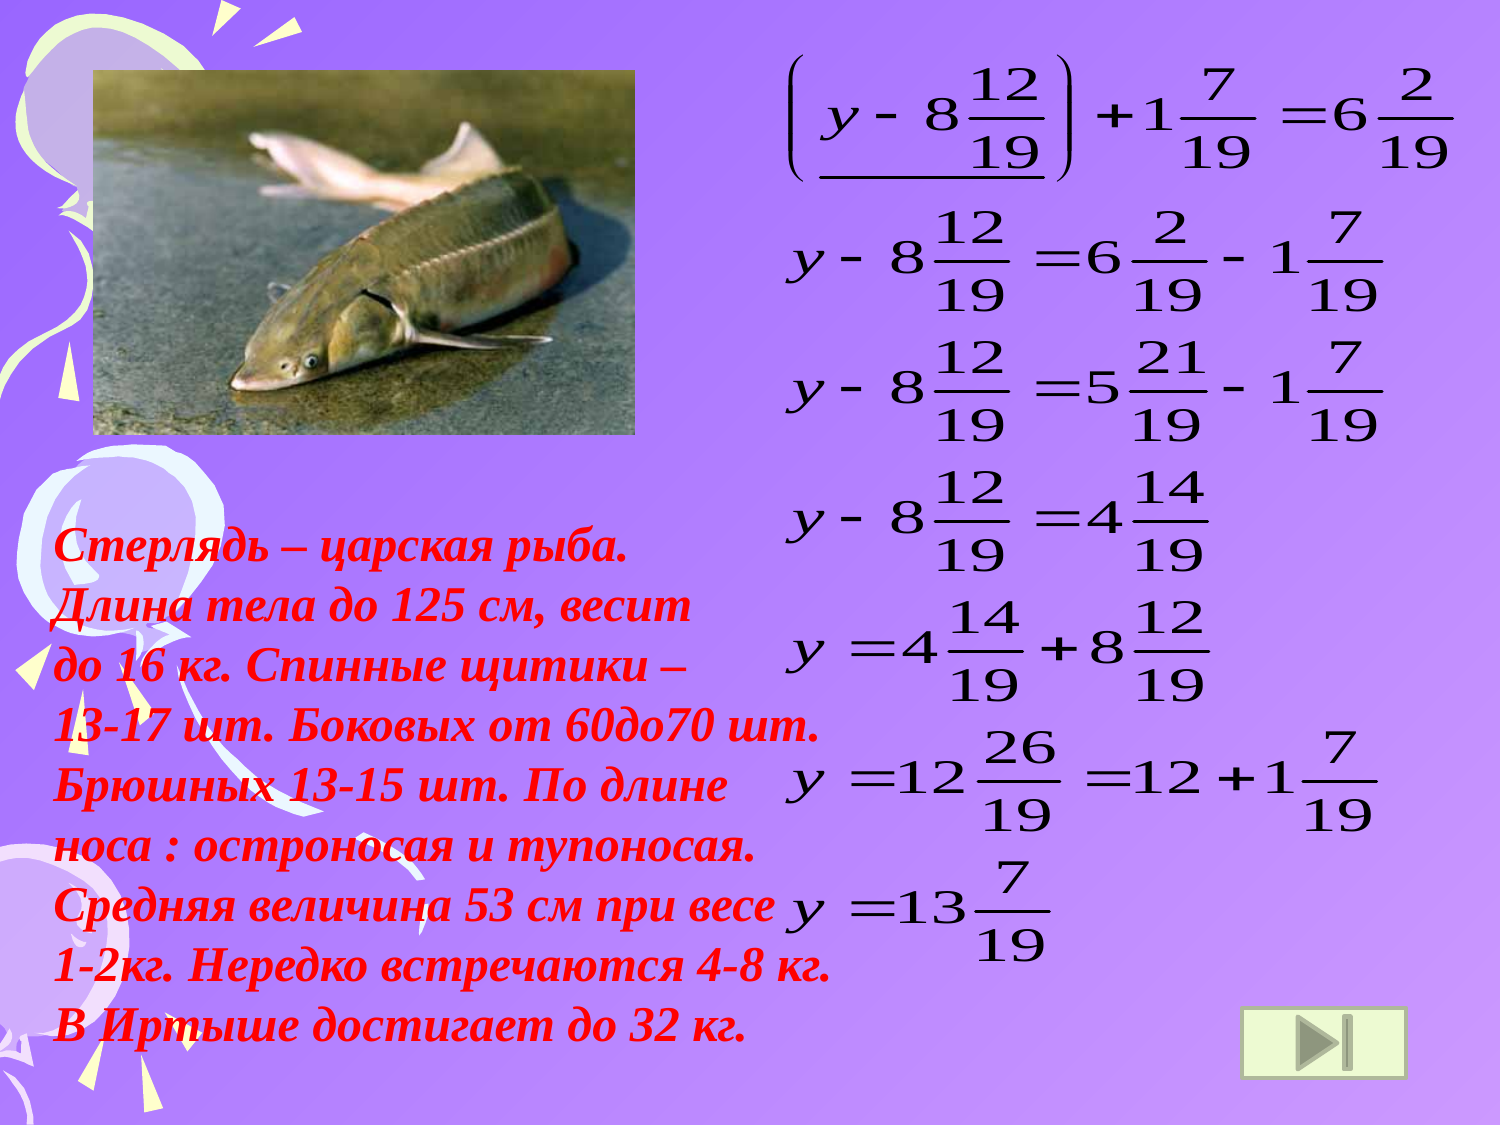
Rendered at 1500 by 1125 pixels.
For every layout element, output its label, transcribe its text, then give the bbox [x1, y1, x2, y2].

picture [93, 70, 635, 436]
text_box Стерлядь – царская рыба. Длина тела до 125 см, весит до 16 кг. Спинные щитики – 13-17 шт. Боковых от 60до70 шт. Брюшных 13-15 шт. По длине носа : остроносая и тупоносая. Средняя величина 53 см при весе 1-2кг. Нередко встречаются 4-8 кг. В Иртыше достигает до 32 кг. [38, 503, 848, 1059]
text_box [773, 46, 1466, 973]
text_box [1240, 1006, 1408, 1080]
